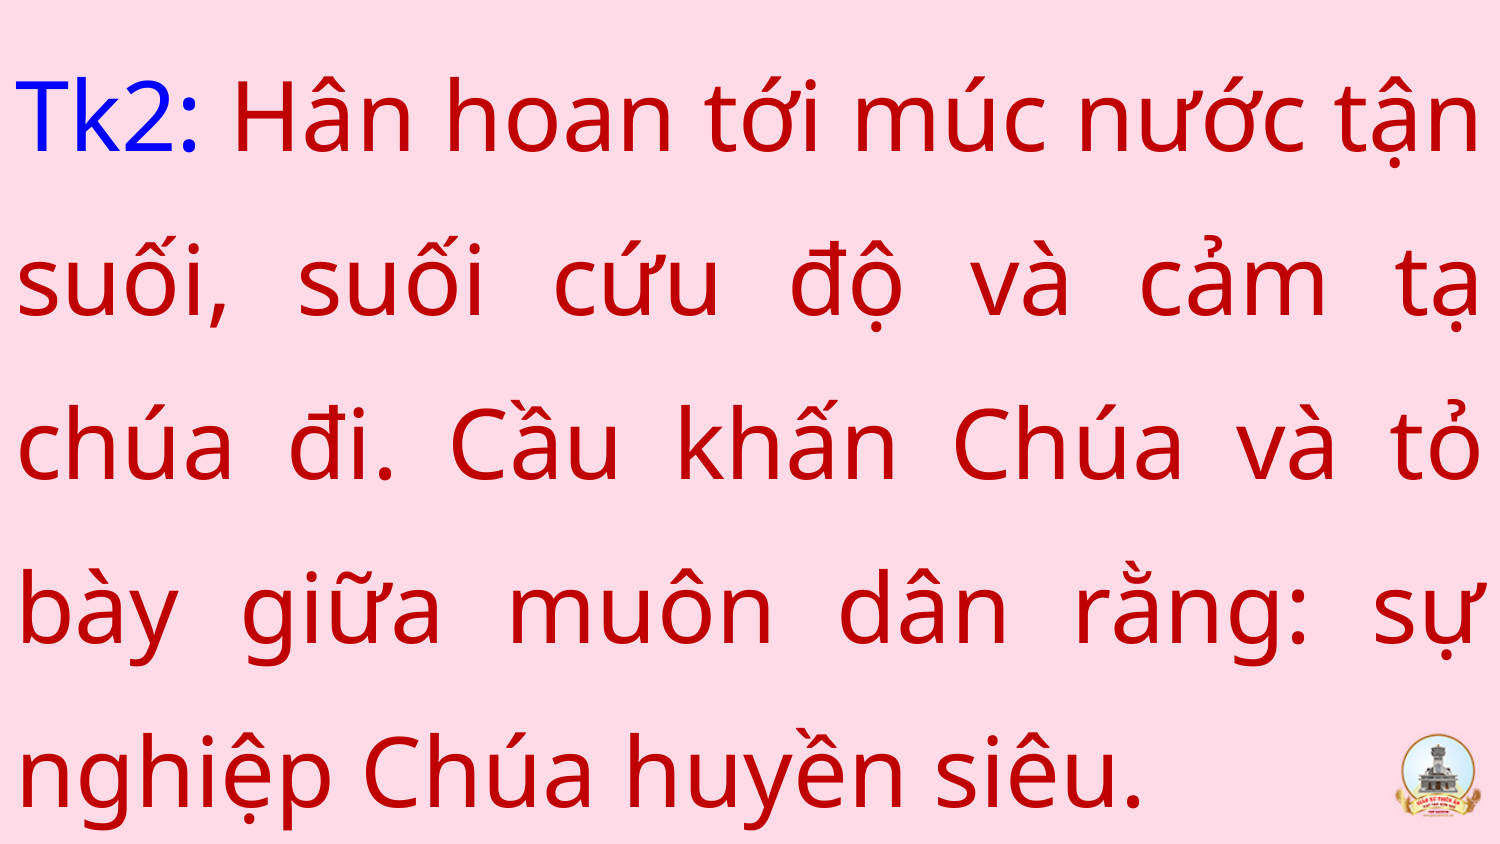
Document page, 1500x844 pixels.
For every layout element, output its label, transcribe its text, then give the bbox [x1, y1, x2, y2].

list Tk2: Hân hoan tới múc nước tận suối, suối cứu độ và cảm tạ chúa đi. Cầu khấn Chúa và tỏ bày giữa muôn dân rằng: sự nghiệp Chúa huyền siêu. [0, 0, 1500, 844]
